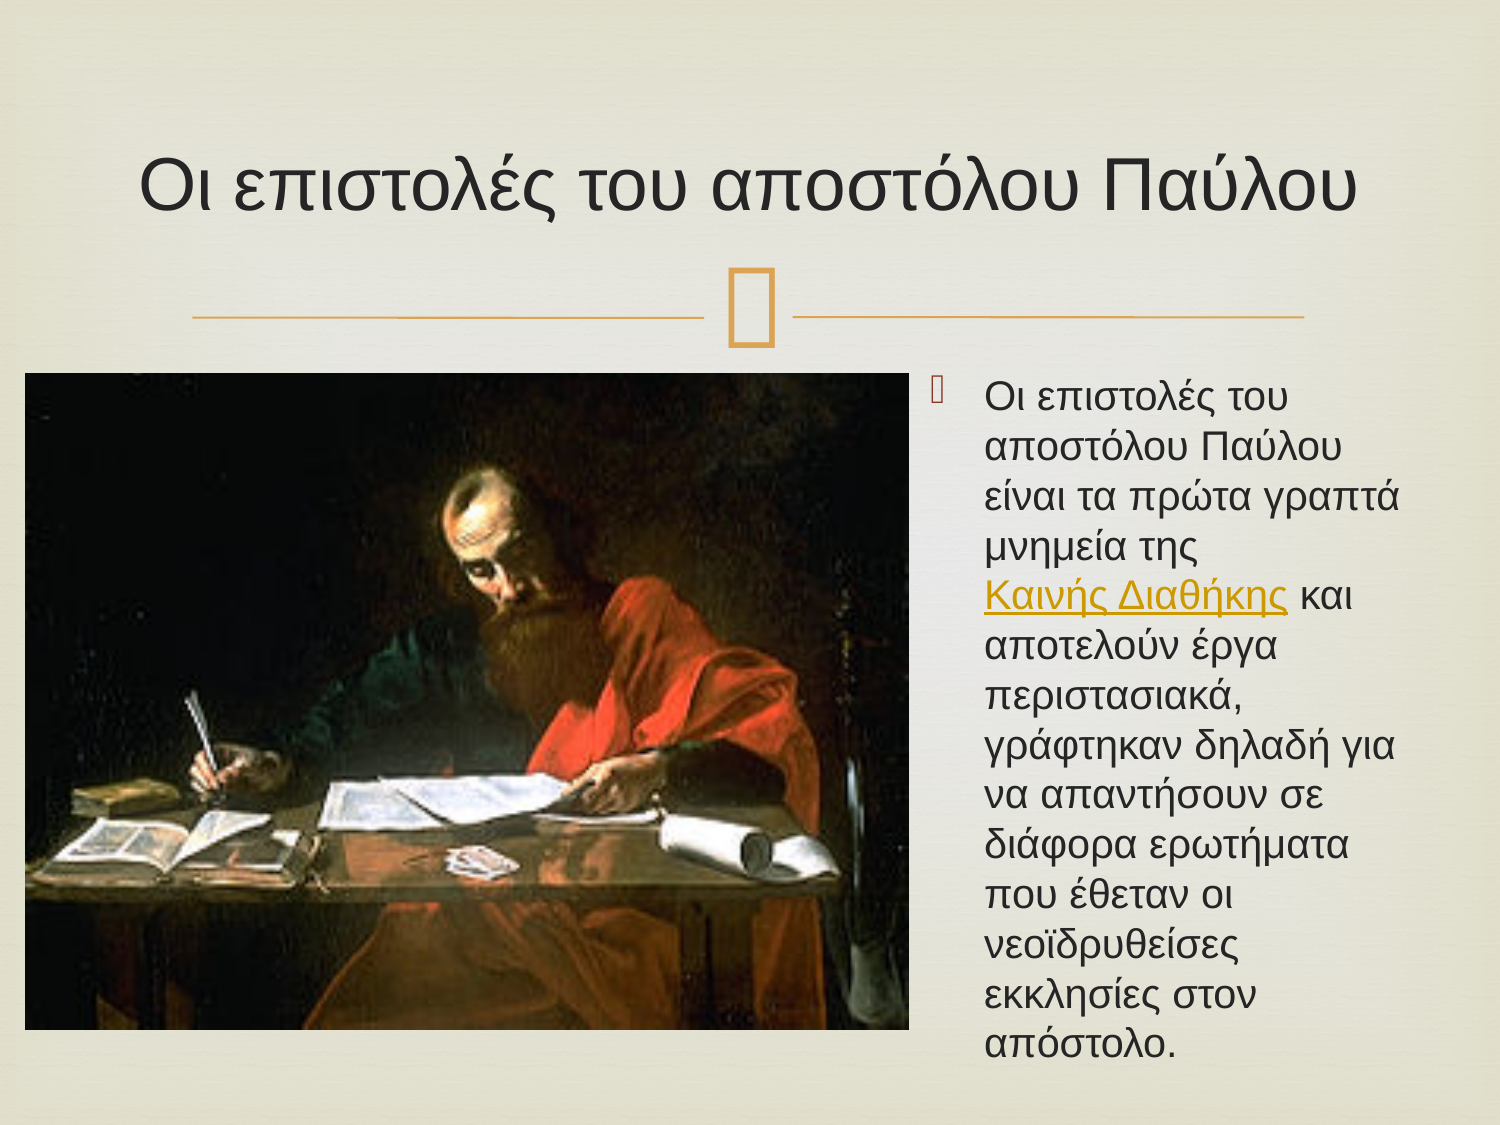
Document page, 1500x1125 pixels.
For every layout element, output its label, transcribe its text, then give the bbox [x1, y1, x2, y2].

list Οι επιστολές του αποστόλου Παύλου είναι τα πρώτα γραπτά μνημεία της Καινής Διαθήκης και αποτελούν έργα περιστασιακά, γράφτηκαν δηλαδή για να απαντήσουν σε διάφορα ερωτήματα που έθεταν οι νεοϊδρυθείσες εκκλησίες στον απόστολο. [915, 361, 1424, 1089]
title Οι επιστολές του αποστόλου Παύλου [112, 93, 1386, 267]
picture [24, 372, 909, 1030]
